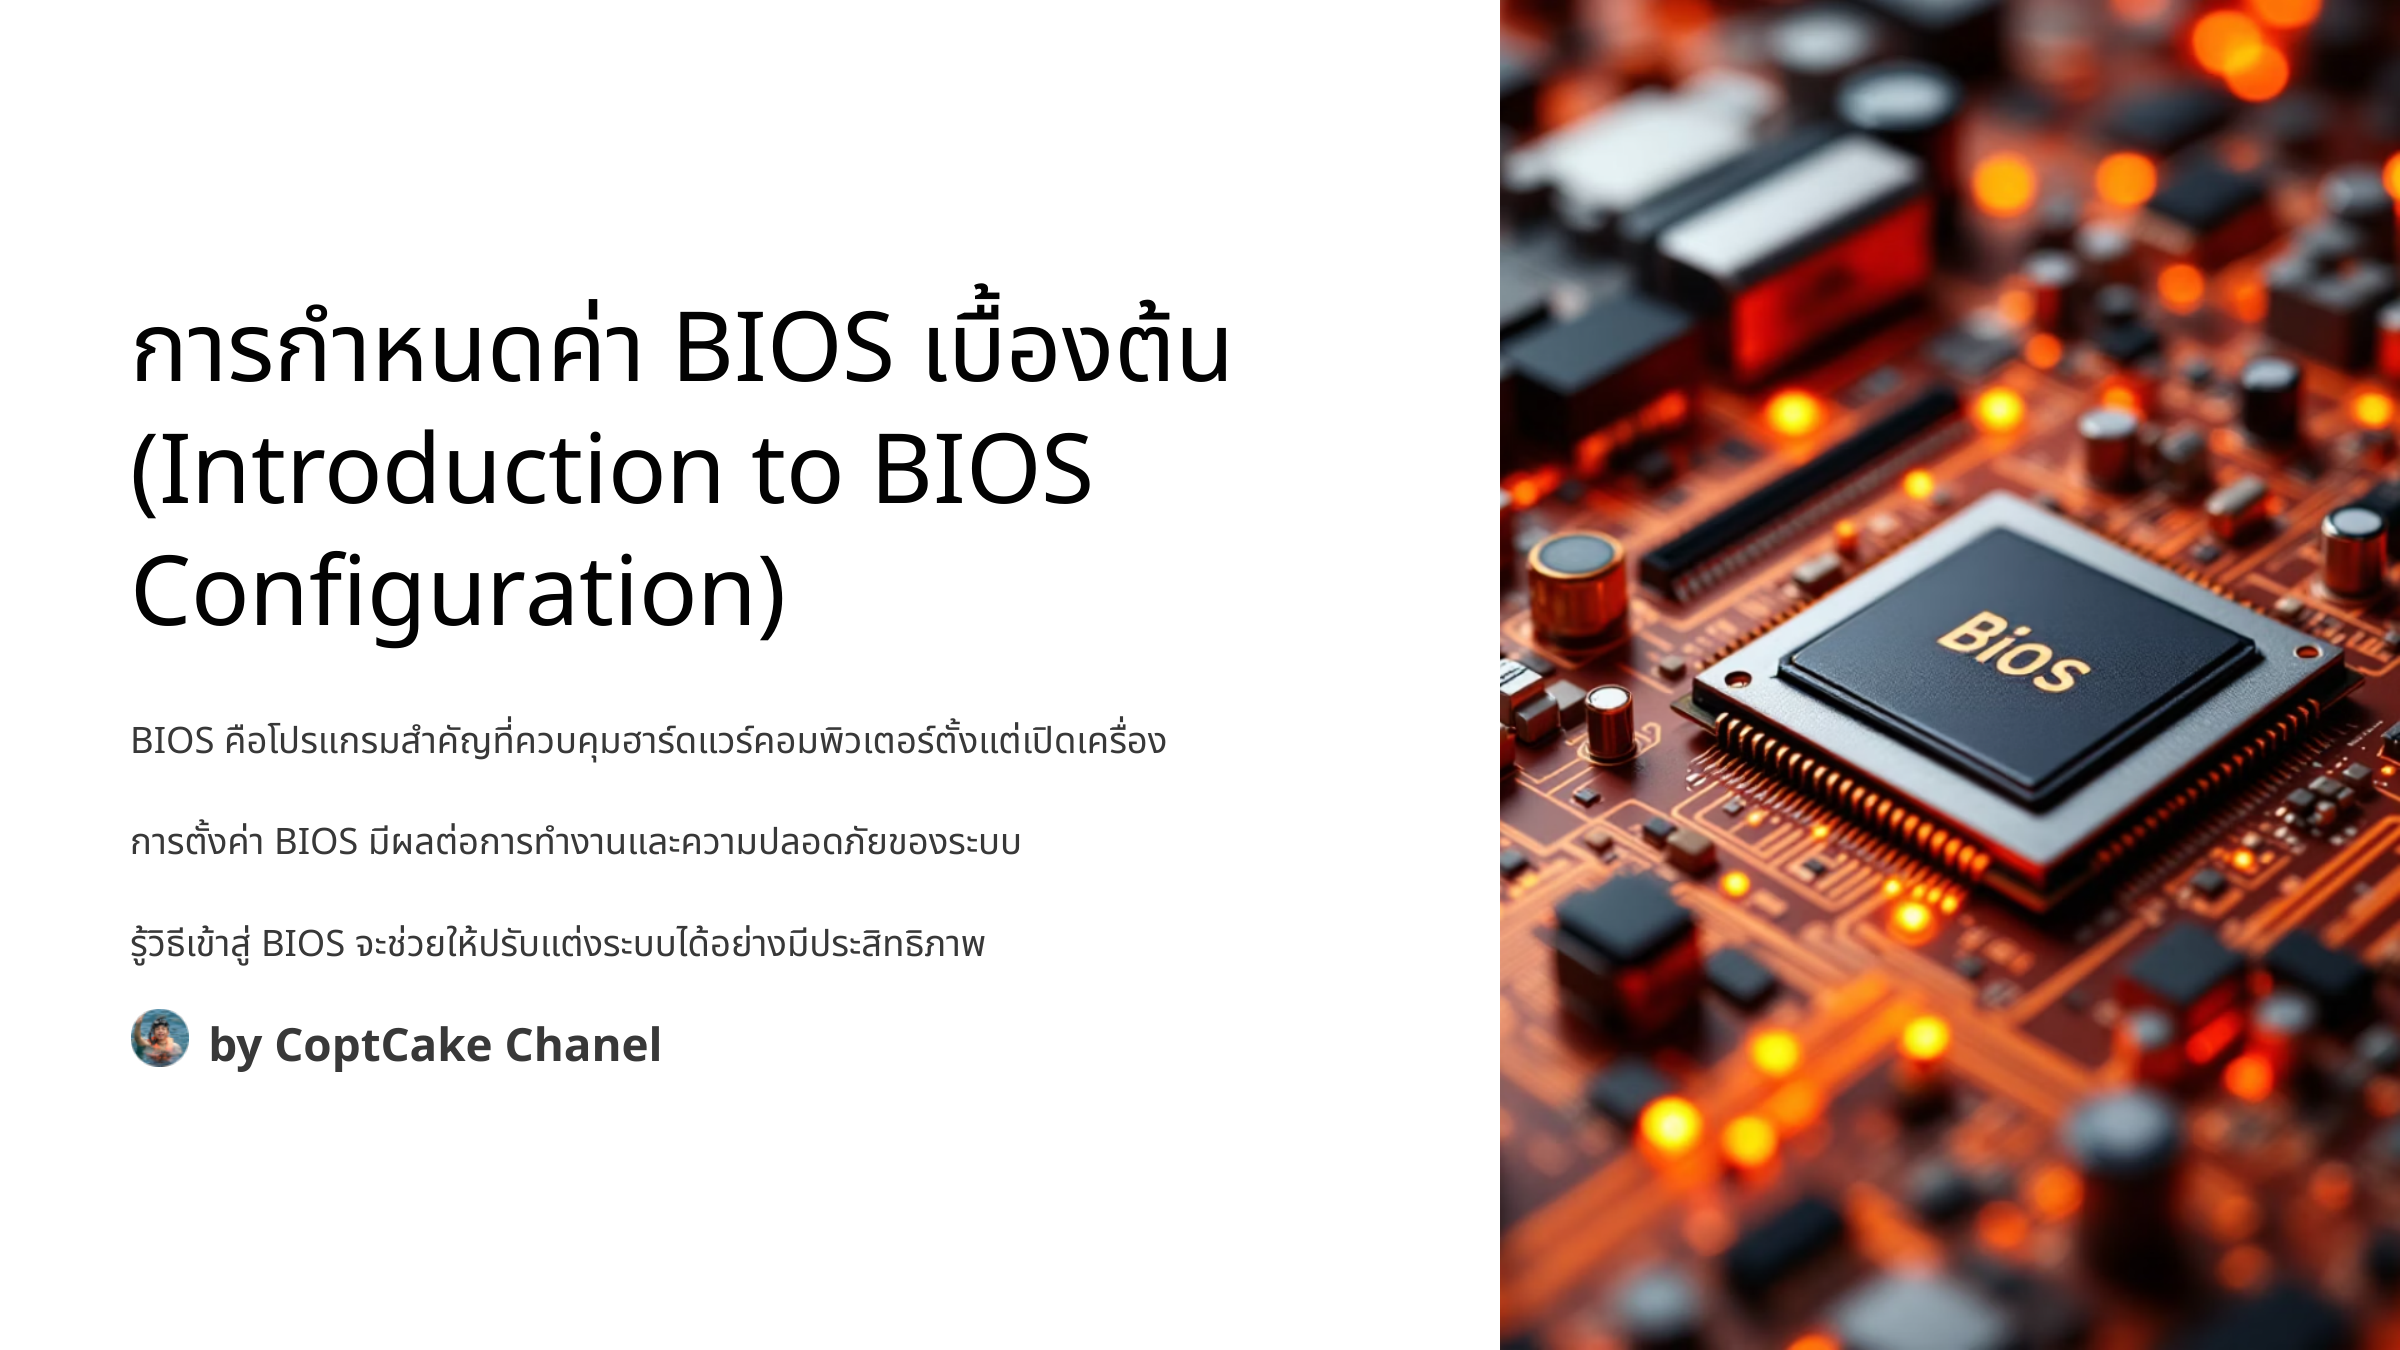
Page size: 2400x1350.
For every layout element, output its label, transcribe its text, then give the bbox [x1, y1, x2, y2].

text_box การกำหนดค่า BIOS เบื้องต้น (Introduction to BIOS Configuration) [130, 279, 1370, 646]
picture [131, 1009, 189, 1067]
text_box by CoptCake Chanel [208, 1005, 673, 1071]
text_box รู้วิธีเข้าสู่ BIOS จะช่วยให้ปรับแต่งระบบได้อย่างมีประสิทธิภาพ [130, 904, 1370, 964]
text_box BIOS คือโปรแกรมสำคัญที่ควบคุมฮาร์ดแวร์คอมพิวเตอร์ตั้งแต่เปิดเครื่อง [130, 701, 1370, 761]
text_box การตั้งค่า BIOS มีผลต่อการทำงานและความปลอดภัยของระบบ [130, 802, 1370, 863]
picture [1499, 0, 2400, 1350]
